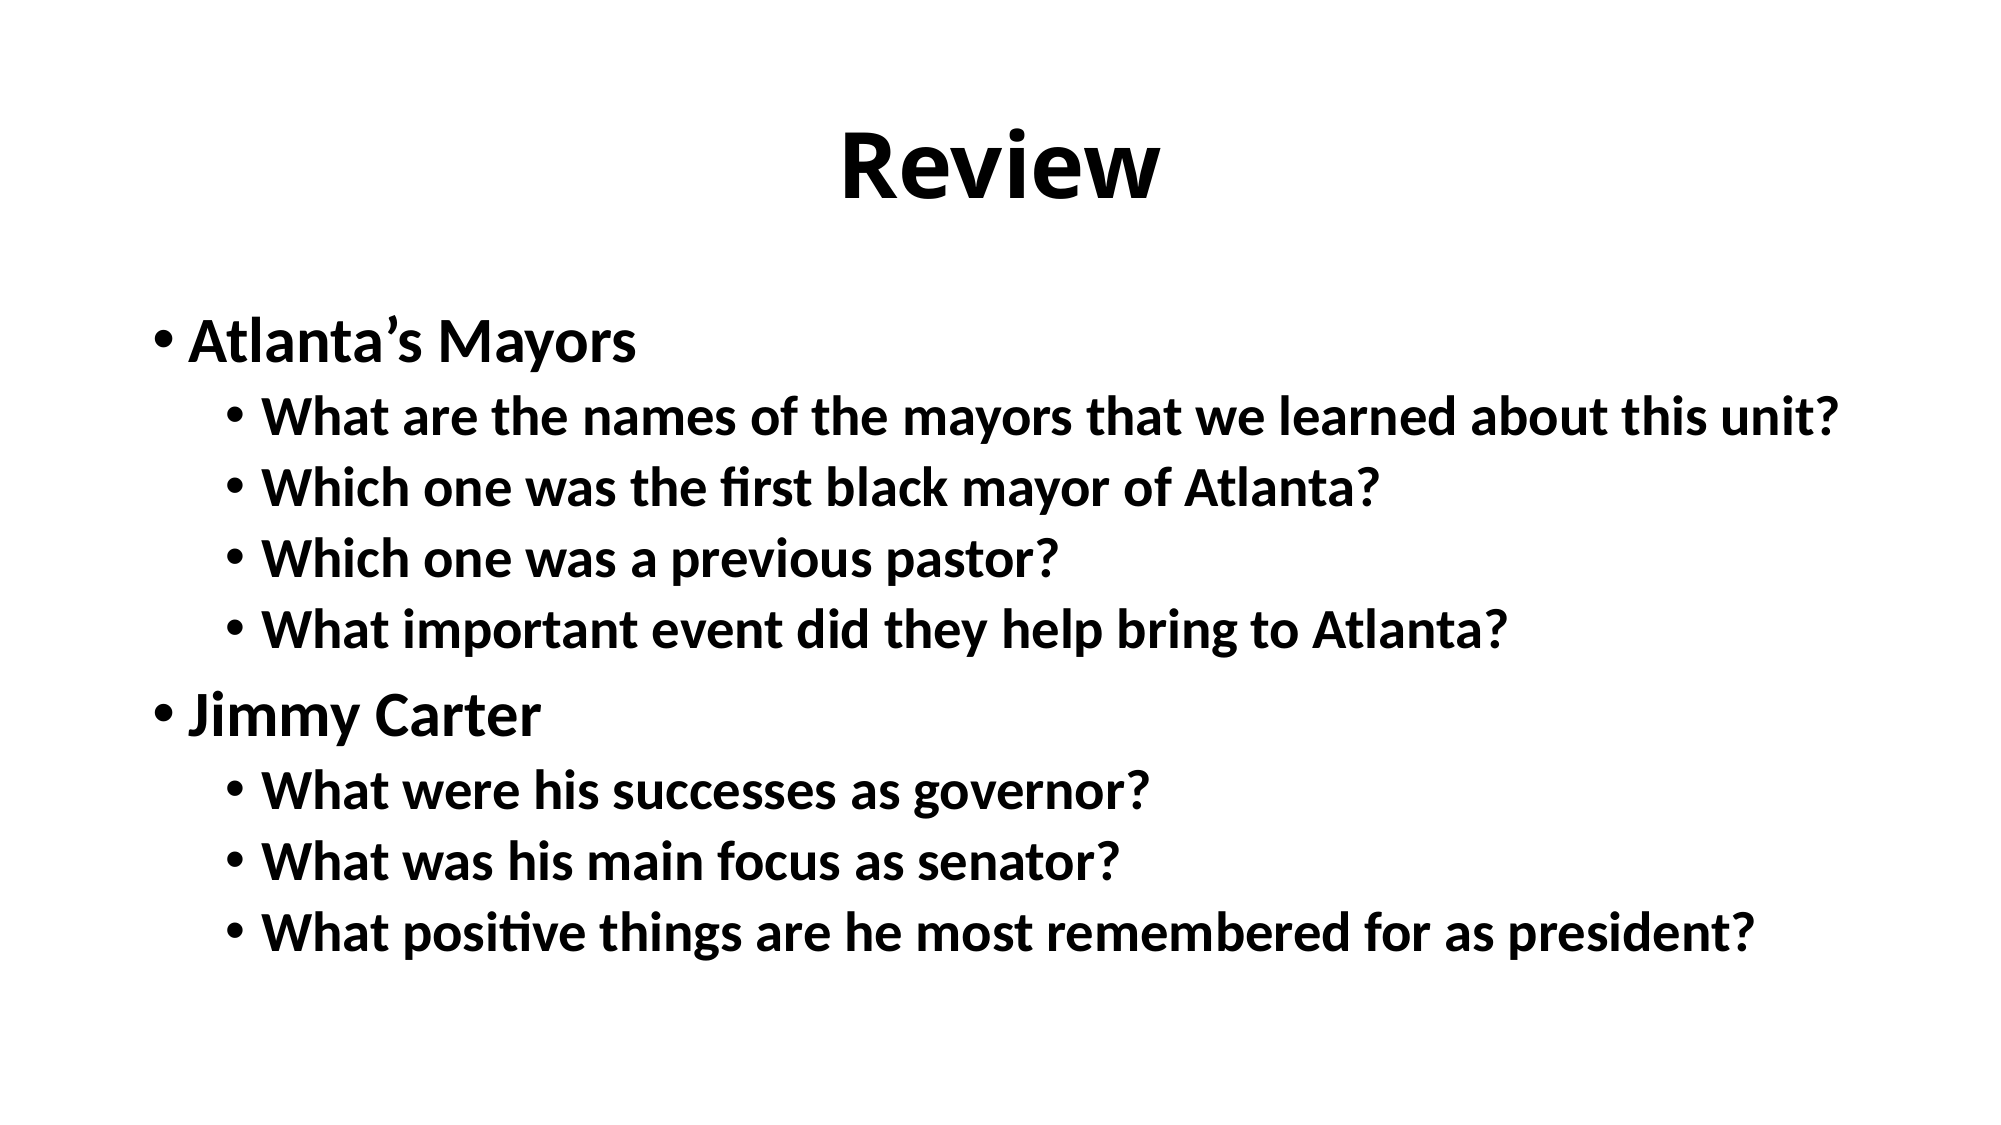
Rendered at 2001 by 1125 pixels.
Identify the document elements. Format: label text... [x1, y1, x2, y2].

title Review [137, 59, 1863, 278]
list Atlanta’s Mayors What are the names of the mayors that we learned about this unit? Which one was the first black mayor of Atlanta? Which one was a previous pastor? What important event did they help bring to Atlanta? Jimmy Carter What were his successes as governor? What was his main focus as senator? What positive things are he most remembered for as president? [137, 299, 1863, 1014]
